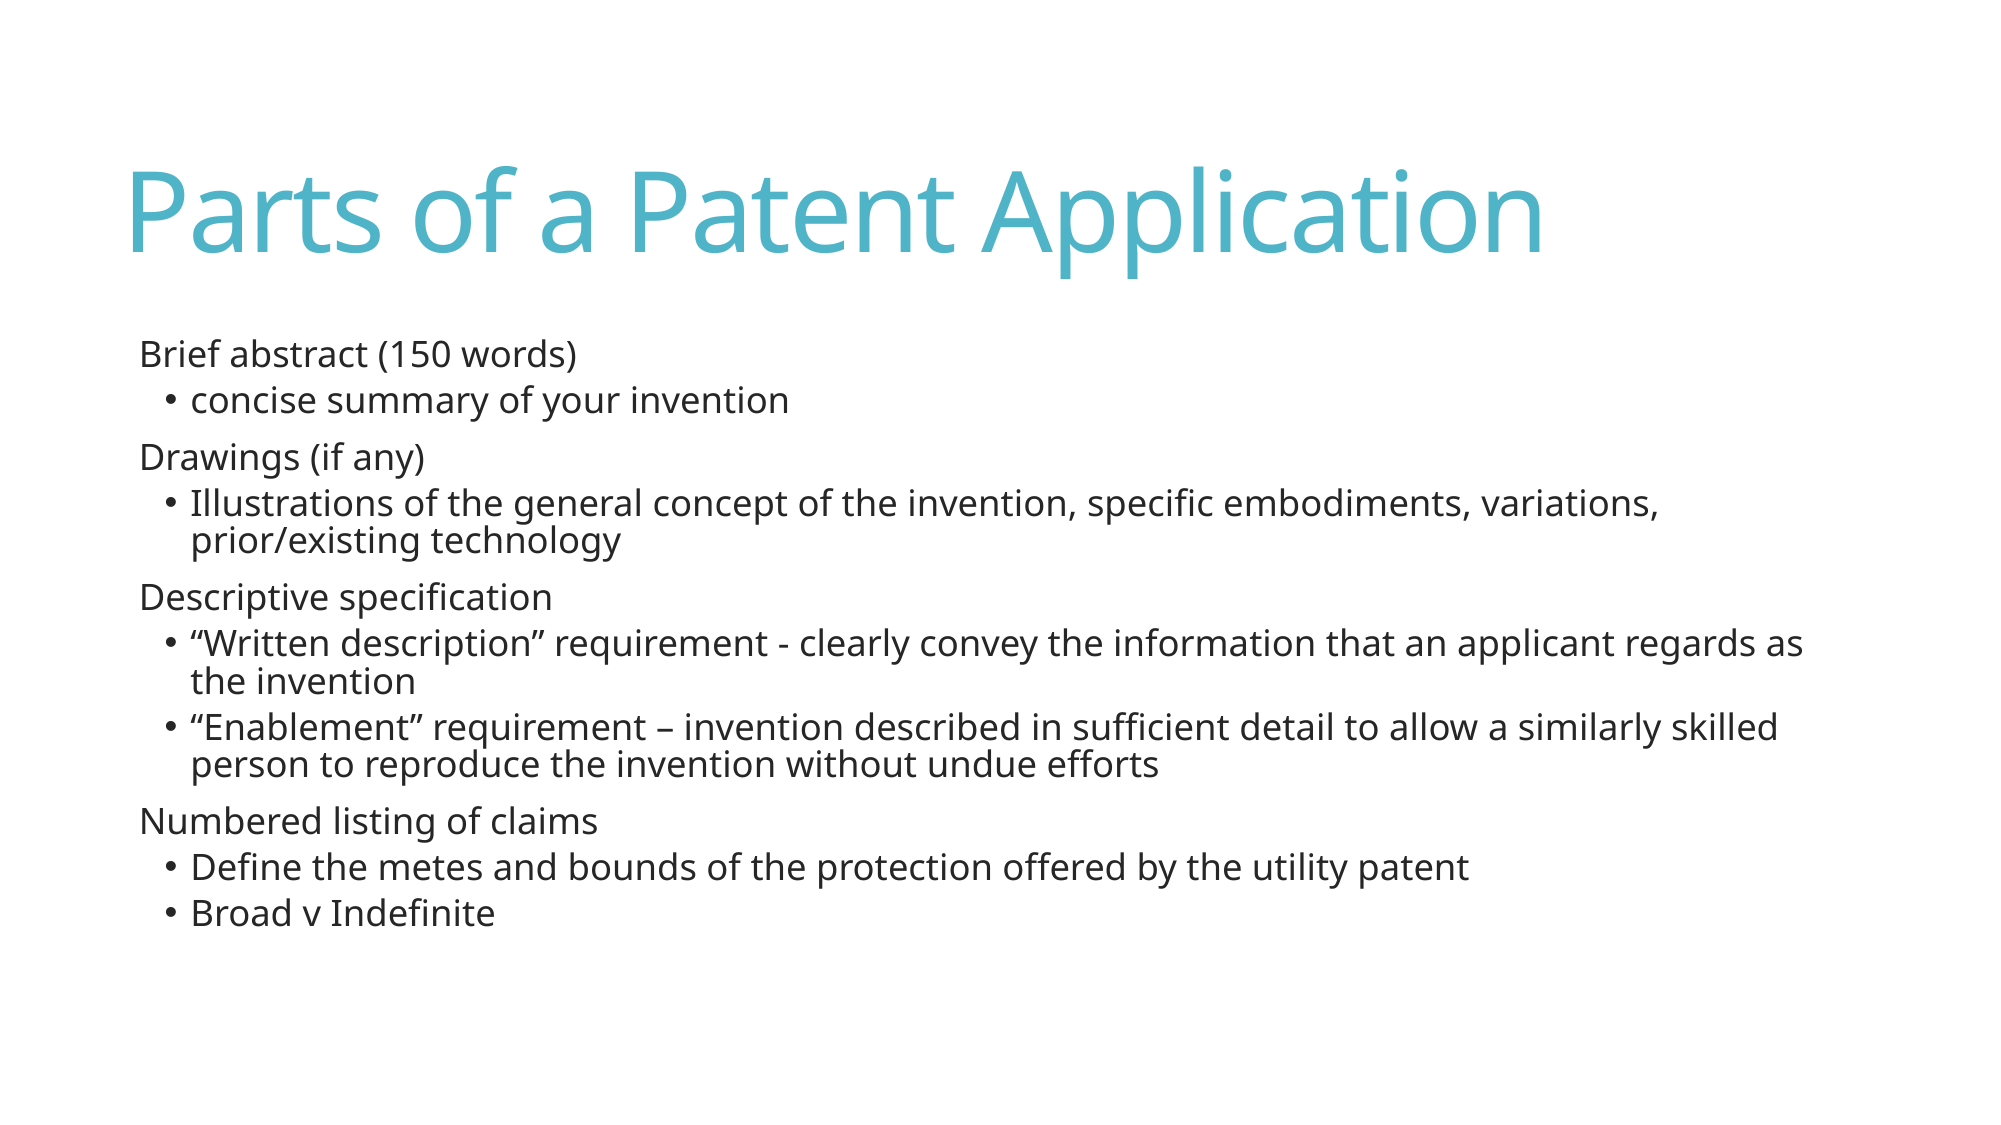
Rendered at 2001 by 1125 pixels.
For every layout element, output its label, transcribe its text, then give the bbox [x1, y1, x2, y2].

title Parts of a Patent Application [107, 81, 1875, 354]
list Brief abstract (150 words) concise summary of your invention Drawings (if any) Illustrations of the general concept of the invention, specific embodiments, variations, prior/existing technology Descriptive specification “Written description” requirement - clearly convey the information that an applicant regards as the invention “Enablement” requirement – invention described in sufficient detail to allow a similarly skilled person to reproduce the invention without undue efforts Numbered listing of claims Define the metes and bounds of the protection offered by the utility patent Broad v Indefinite [111, 329, 1876, 948]
